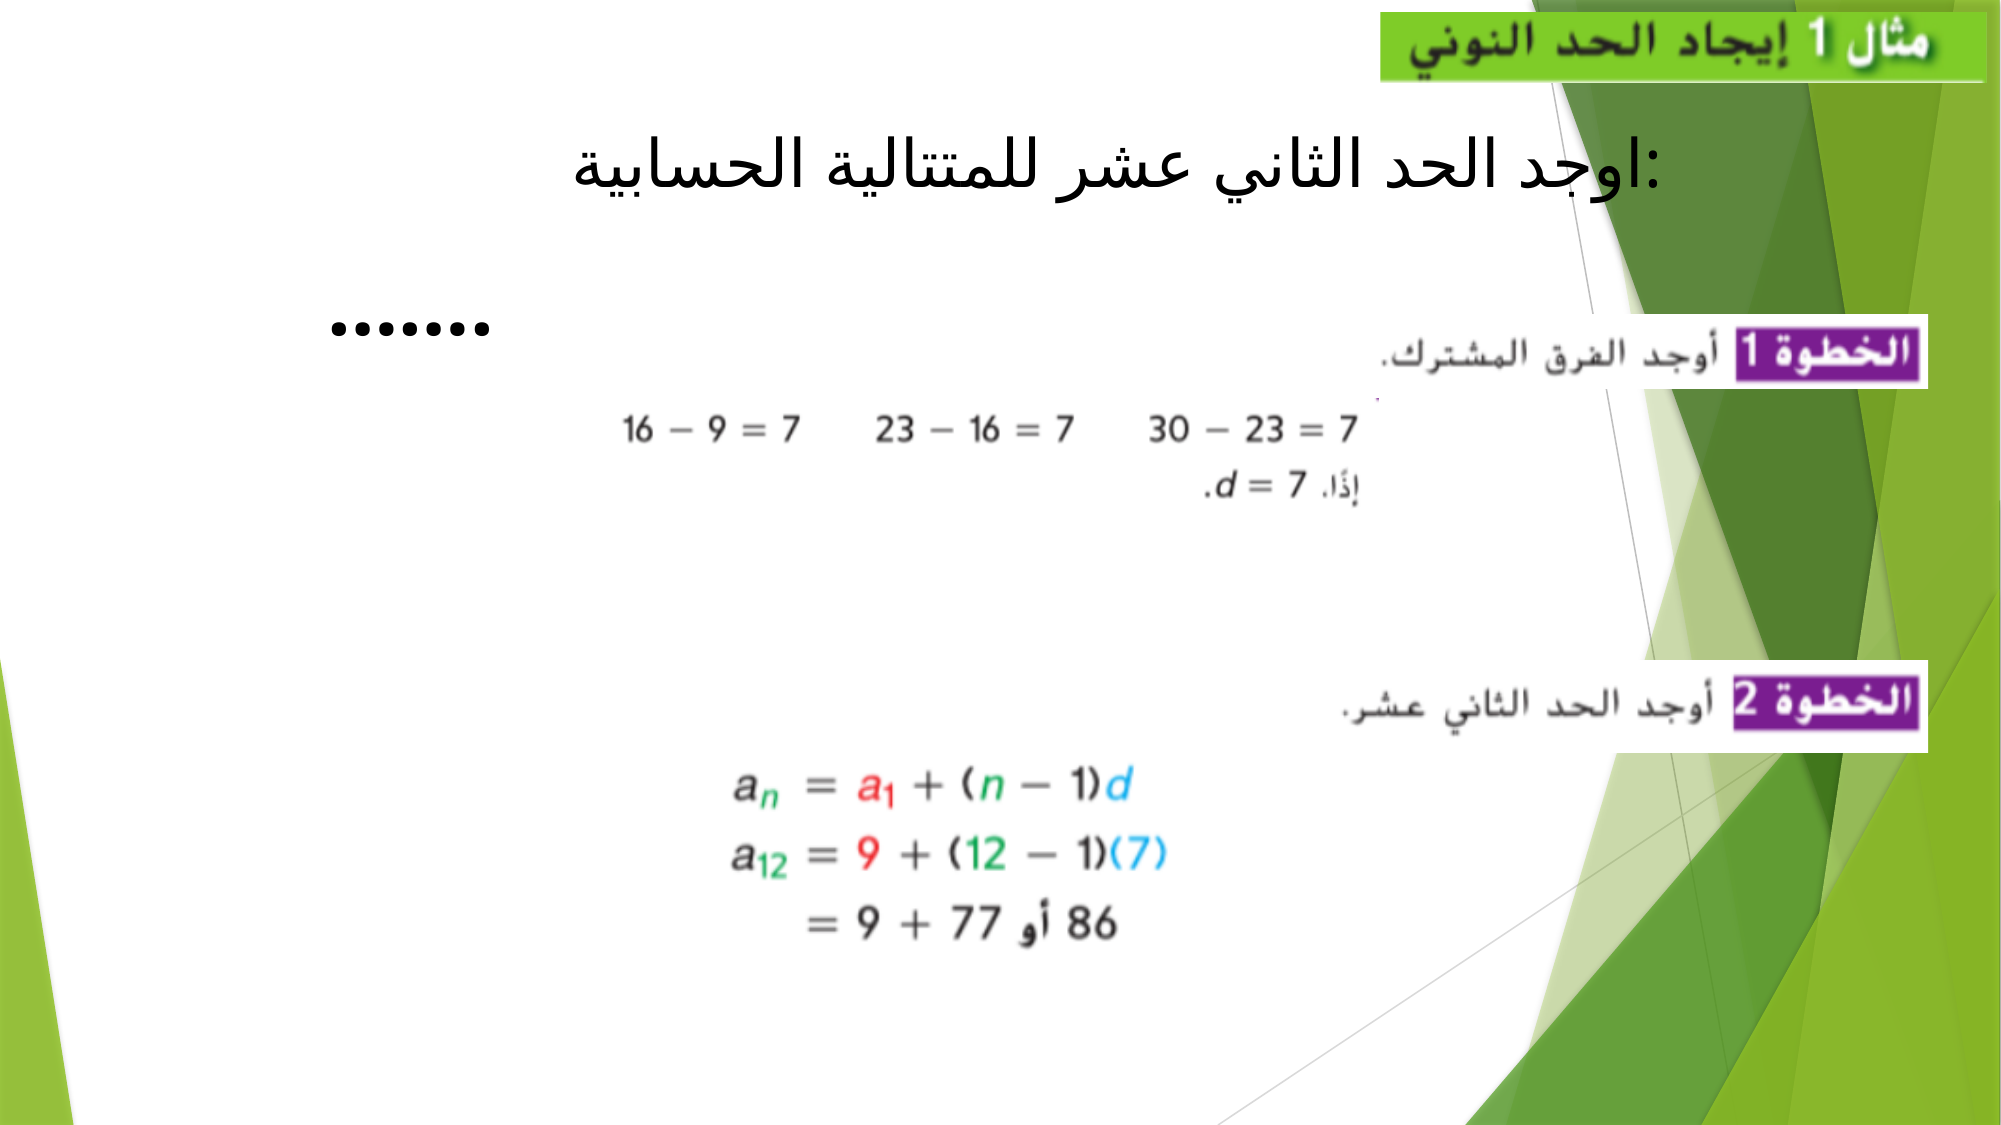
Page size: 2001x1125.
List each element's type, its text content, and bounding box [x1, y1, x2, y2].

picture [1379, 11, 1988, 83]
picture [615, 397, 1380, 510]
picture [1379, 313, 1929, 390]
picture [1336, 660, 1929, 754]
text_box اوجد الحد الثاني عشر للمتتالية الحسابية: [556, 113, 1696, 209]
picture [707, 749, 1181, 972]
